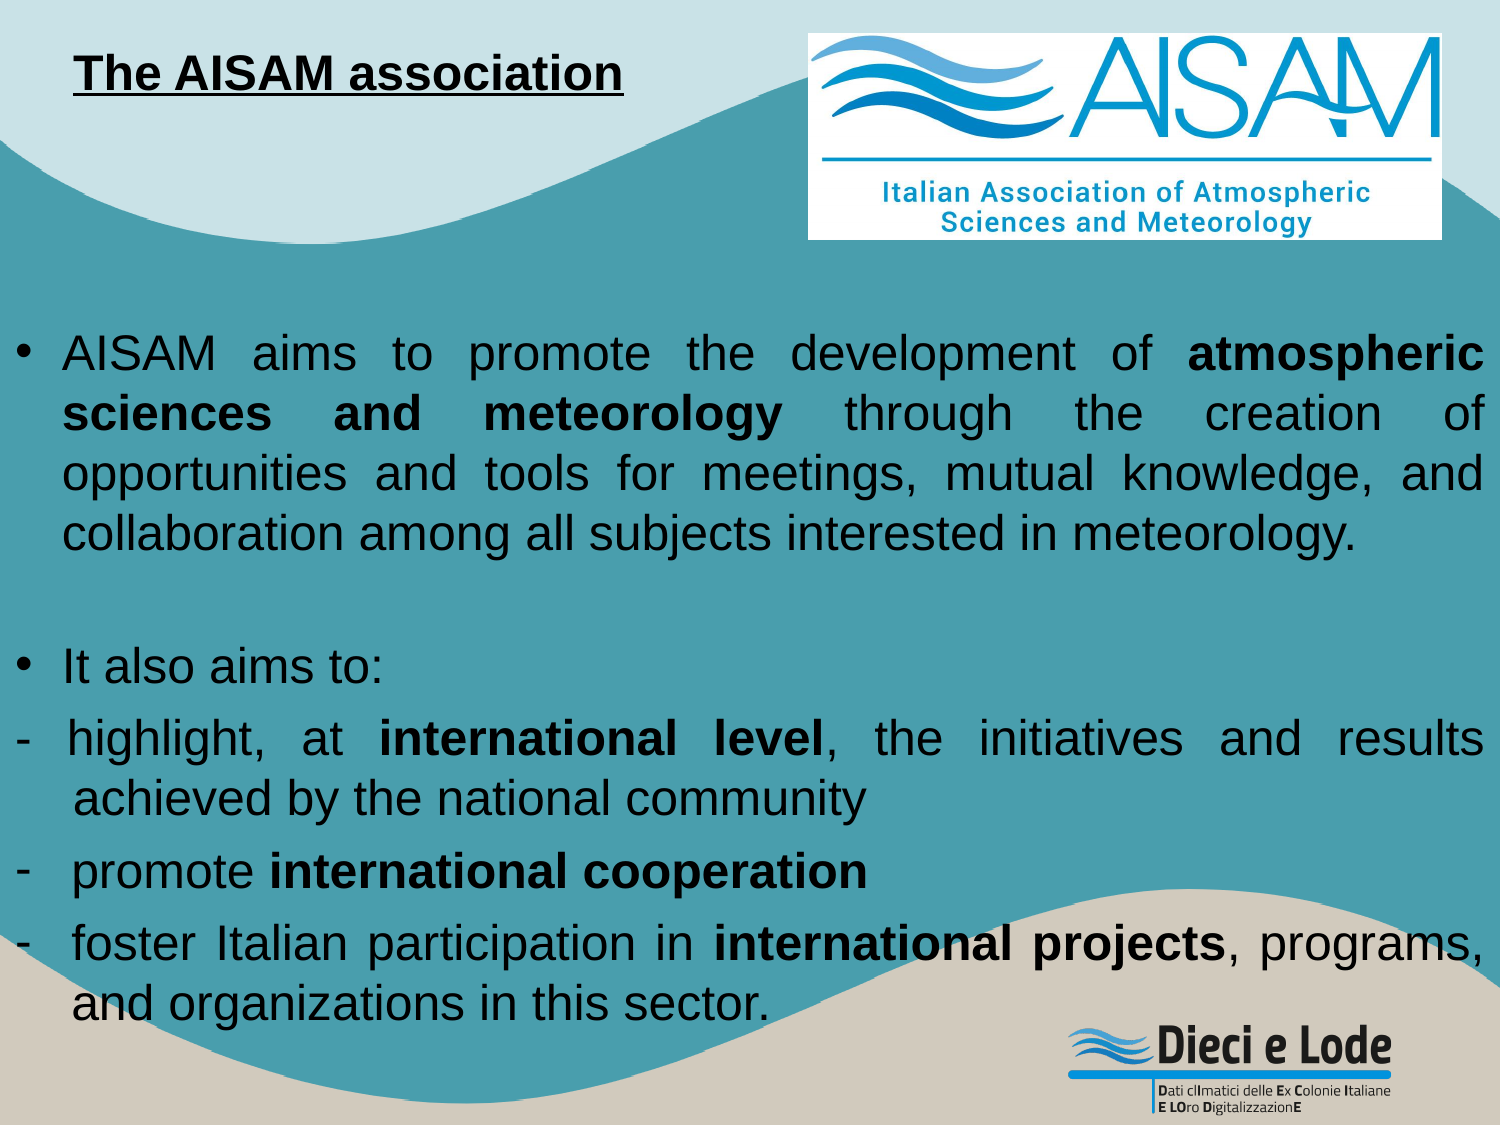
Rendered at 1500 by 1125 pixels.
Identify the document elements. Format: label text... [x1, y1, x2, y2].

picture [0, 0, 1500, 313]
text_box AISAM aims to promote the development of atmospheric sciences and meteorology through the creation of opportunities and tools for meetings, mutual knowledge, and collaboration among all subjects interested in meteorology. It also aims to: - highlight, at international level, the initiatives and results achieved by the national community promote international cooperation foster Italian participation in international projects, programs, and organizations in this sector. [0, 313, 1500, 1039]
text_box The AISAM association [58, 33, 704, 109]
picture [0, 1039, 1500, 1125]
